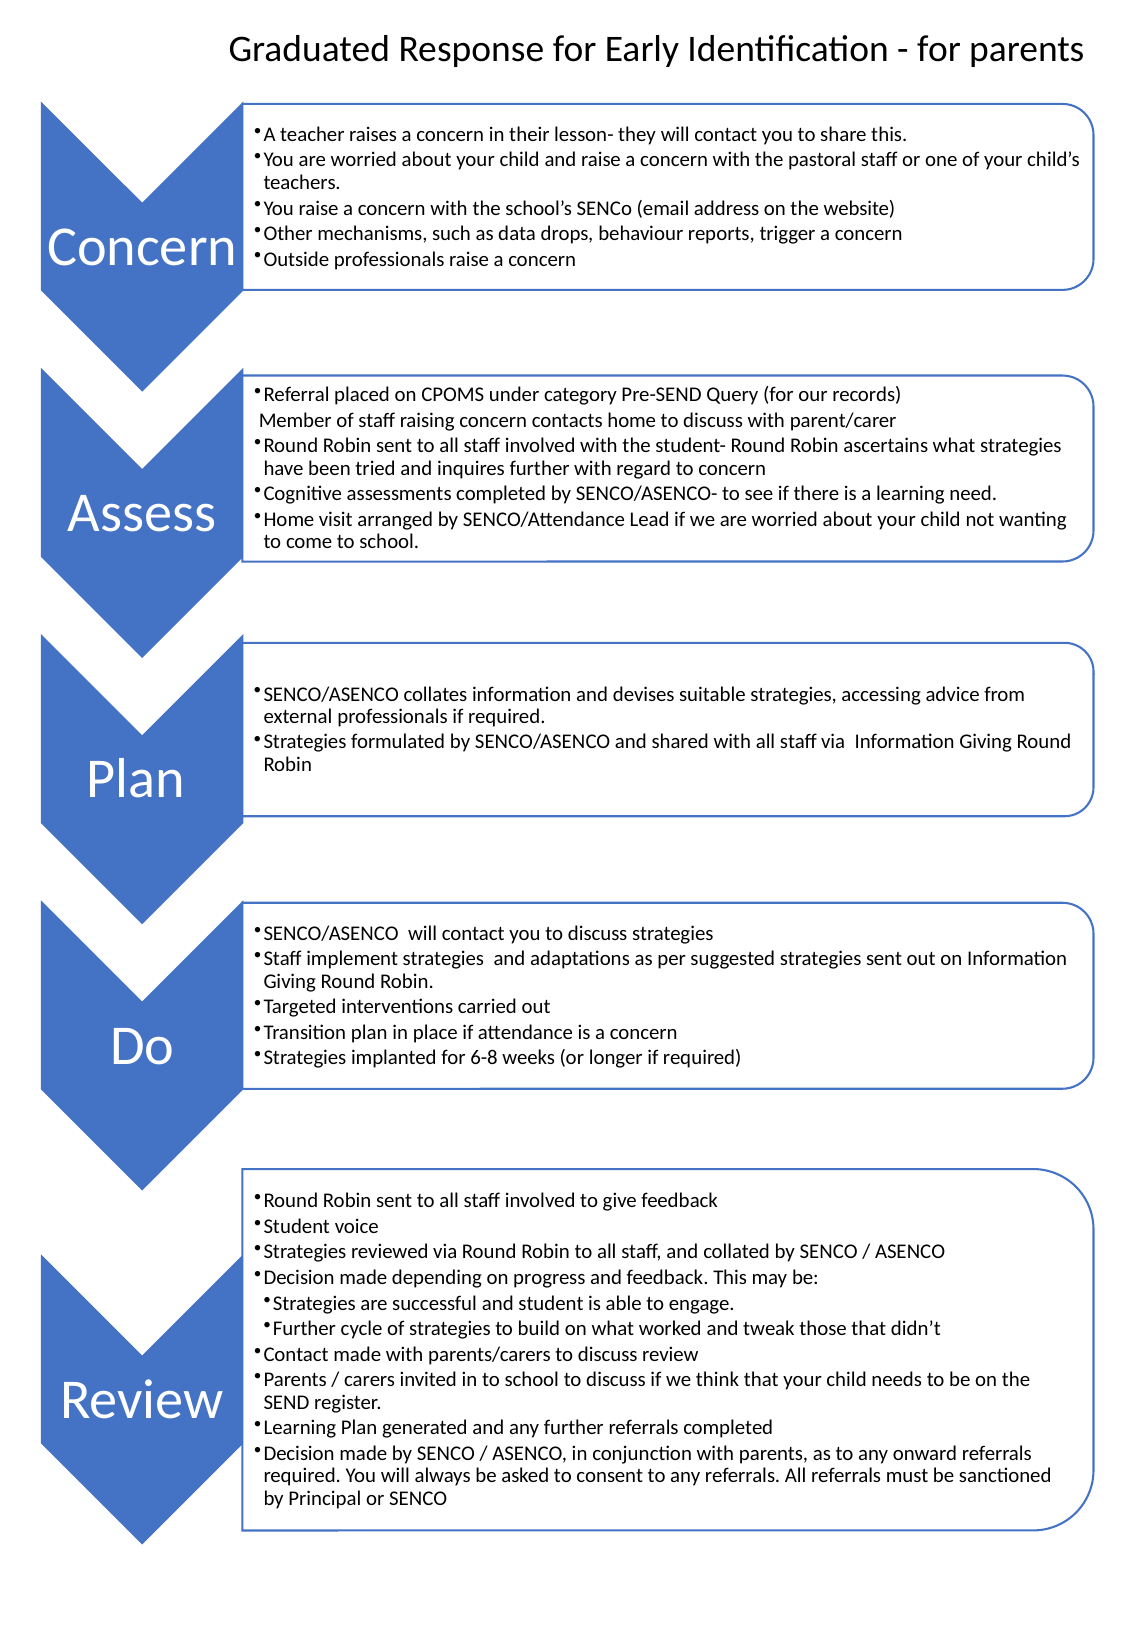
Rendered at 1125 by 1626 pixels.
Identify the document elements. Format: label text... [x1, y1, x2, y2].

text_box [41, 58, 1094, 1589]
text_box Graduated Response for Early Identification - for parents [213, 16, 1110, 122]
